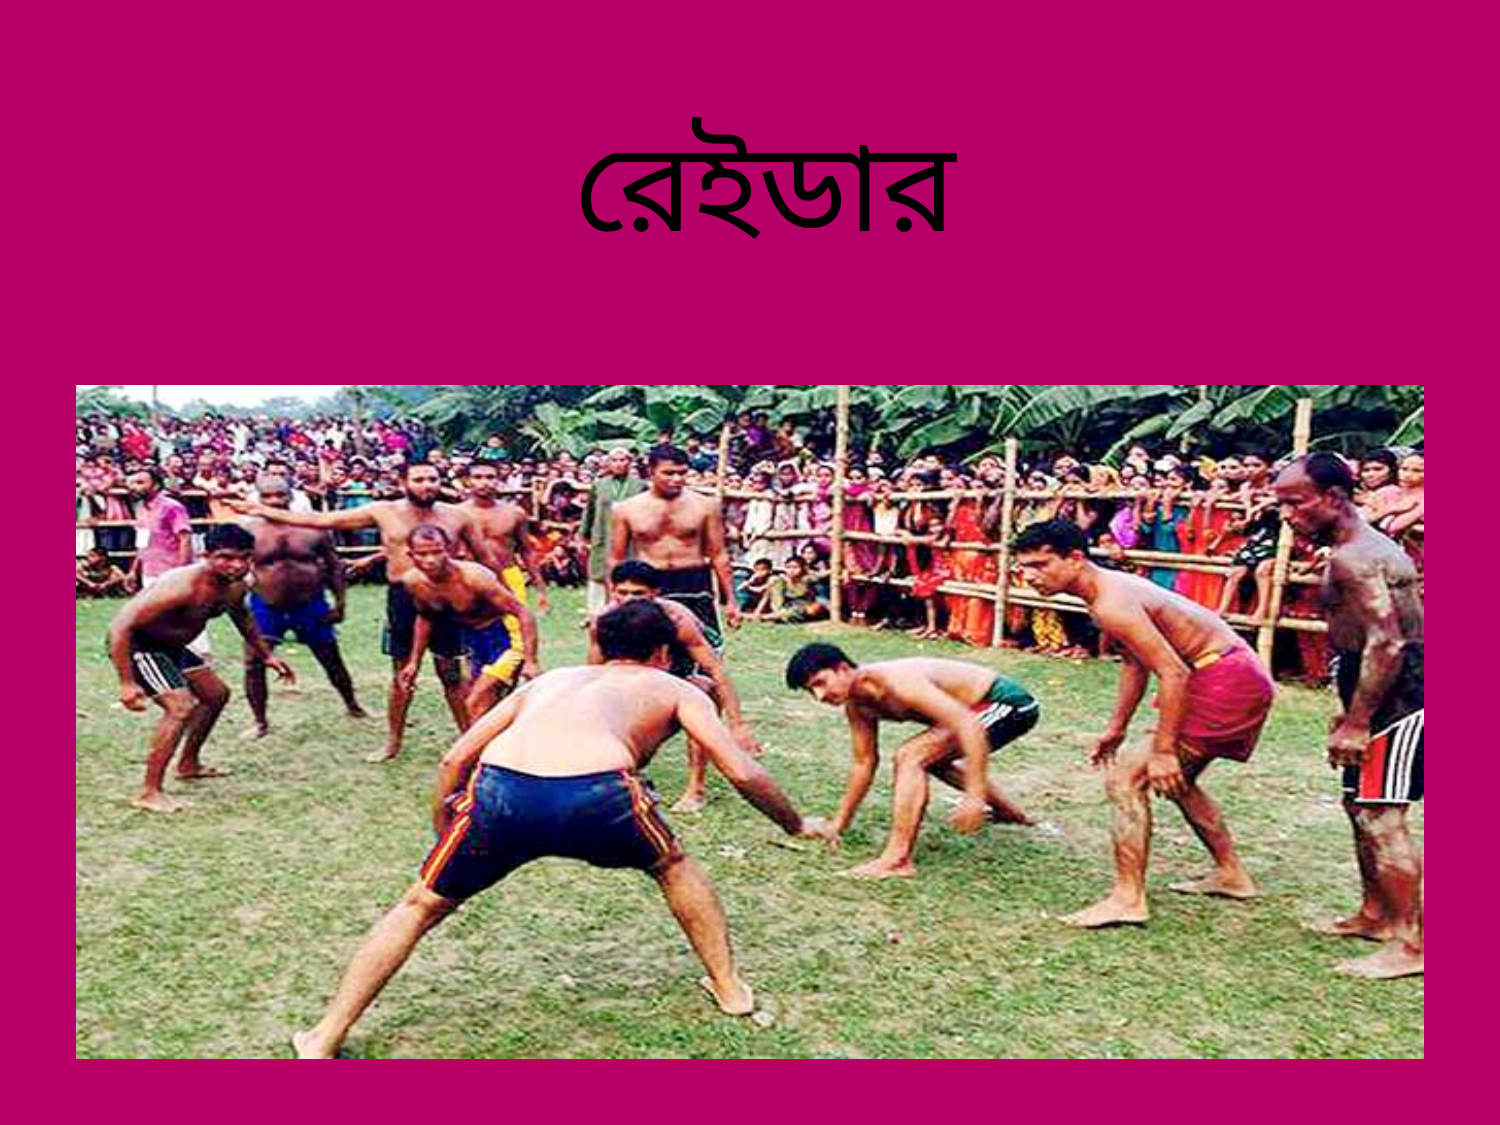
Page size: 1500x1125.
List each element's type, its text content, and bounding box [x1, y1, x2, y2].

text_box রেইডার [430, 99, 1282, 264]
picture [76, 385, 1424, 1059]
